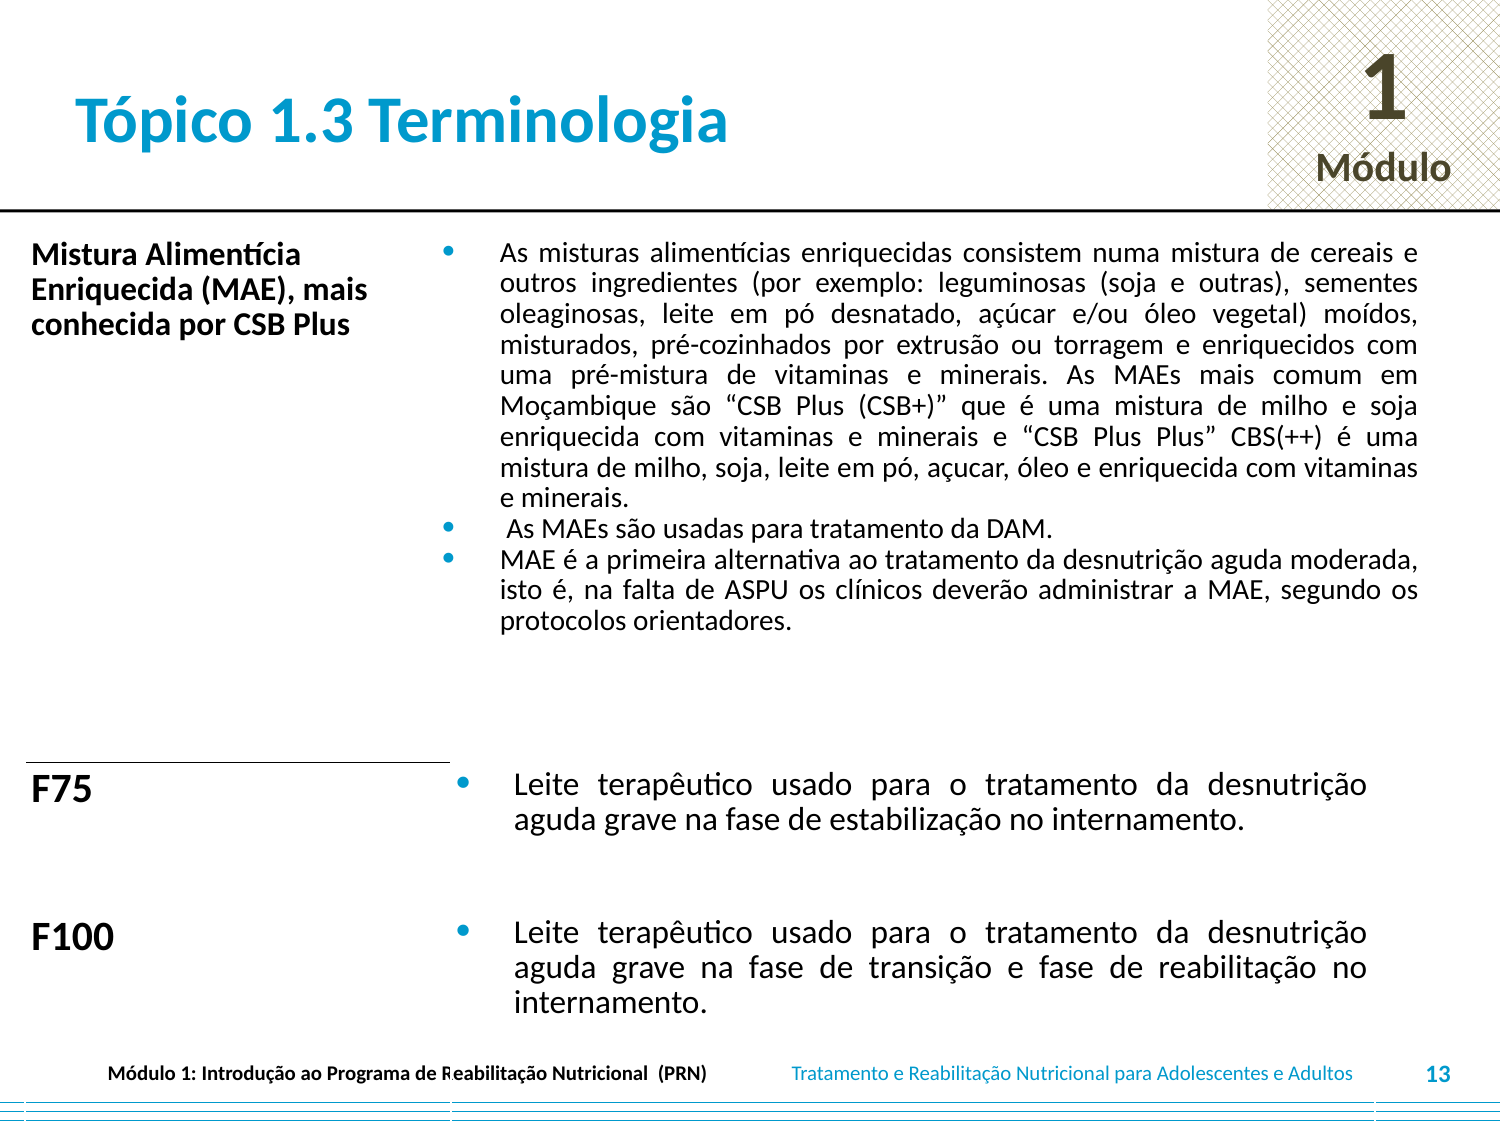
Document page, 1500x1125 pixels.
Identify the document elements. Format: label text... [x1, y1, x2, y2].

title Tópico 1.3 Terminologia [0, 0, 1288, 233]
table_cell Leite terapêutico usado para o tratamento da desnutrição aguda grave na fase de transição e fase de reabilitação no internamento. [452, 912, 1374, 1125]
table_header F75 [26, 763, 450, 910]
table_header Leite terapêutico usado para o tratamento da desnutrição aguda grave na fase de estabilização no internamento. [452, 763, 1374, 910]
table_header Mistura Alimentícia Enriquecida (MAE), mais conhecida por CSB Plus [26, 233, 437, 748]
table_cell F100 [26, 912, 450, 1125]
table_header As misturas alimentícias enriquecidas consistem numa mistura de cereais e outros ingredientes (por exemplo: leguminosas (soja e outras), sementes oleaginosas, leite em pó desnatado, açúcar e/ou óleo vegetal) moídos, misturados, pré-cozinhados por extrusão ou torragem e enriquecidos com uma pré-mistura de vitaminas e minerais. As MAEs mais comum em Moçambique são “CSB Plus (CSB+)” que é uma mistura de milho e soja enriquecida com vitaminas e minerais e “CSB Plus Plus” CBS(++) é uma mistura de milho, soja, leite em pó, açucar, óleo e enriquecida com vitaminas e minerais. As MAEs são usadas para tratamento da DAM. MAE é a primeira alternativa ao tratamento da desnutrição aguda moderada, isto é, na falta de ASPU os clínicos deverão administrar a MAE, segundo os protocolos orientadores. [438, 233, 1424, 748]
